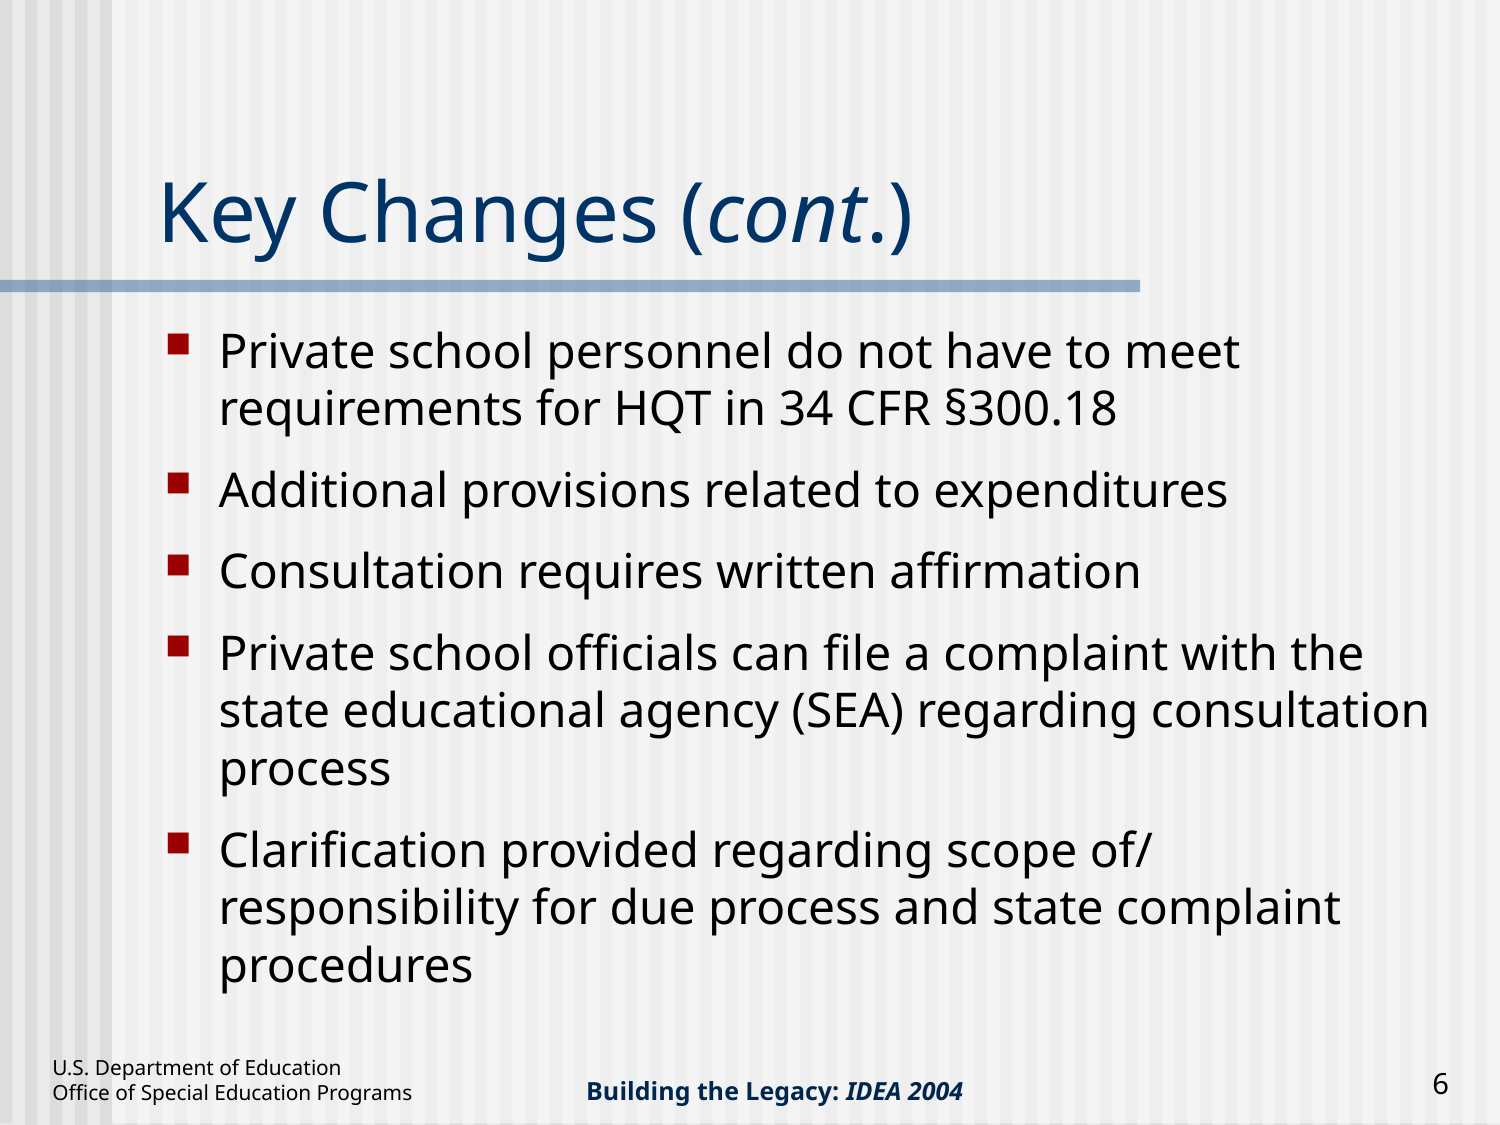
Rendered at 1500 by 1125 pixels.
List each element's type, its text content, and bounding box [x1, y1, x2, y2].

slide_number 6 [1151, 1037, 1465, 1113]
title Key Changes (cont.) [142, 141, 1482, 267]
list Private school personnel do not have to meet requirements for HQT in 34 CFR §300.18 Additional provisions related to expenditures Consultation requires written affirmation Private school officials can file a complaint with the state educational agency (SEA) regarding consultation process Clarification provided regarding scope of/ responsibility for due process and state complaint procedures [149, 312, 1481, 1000]
